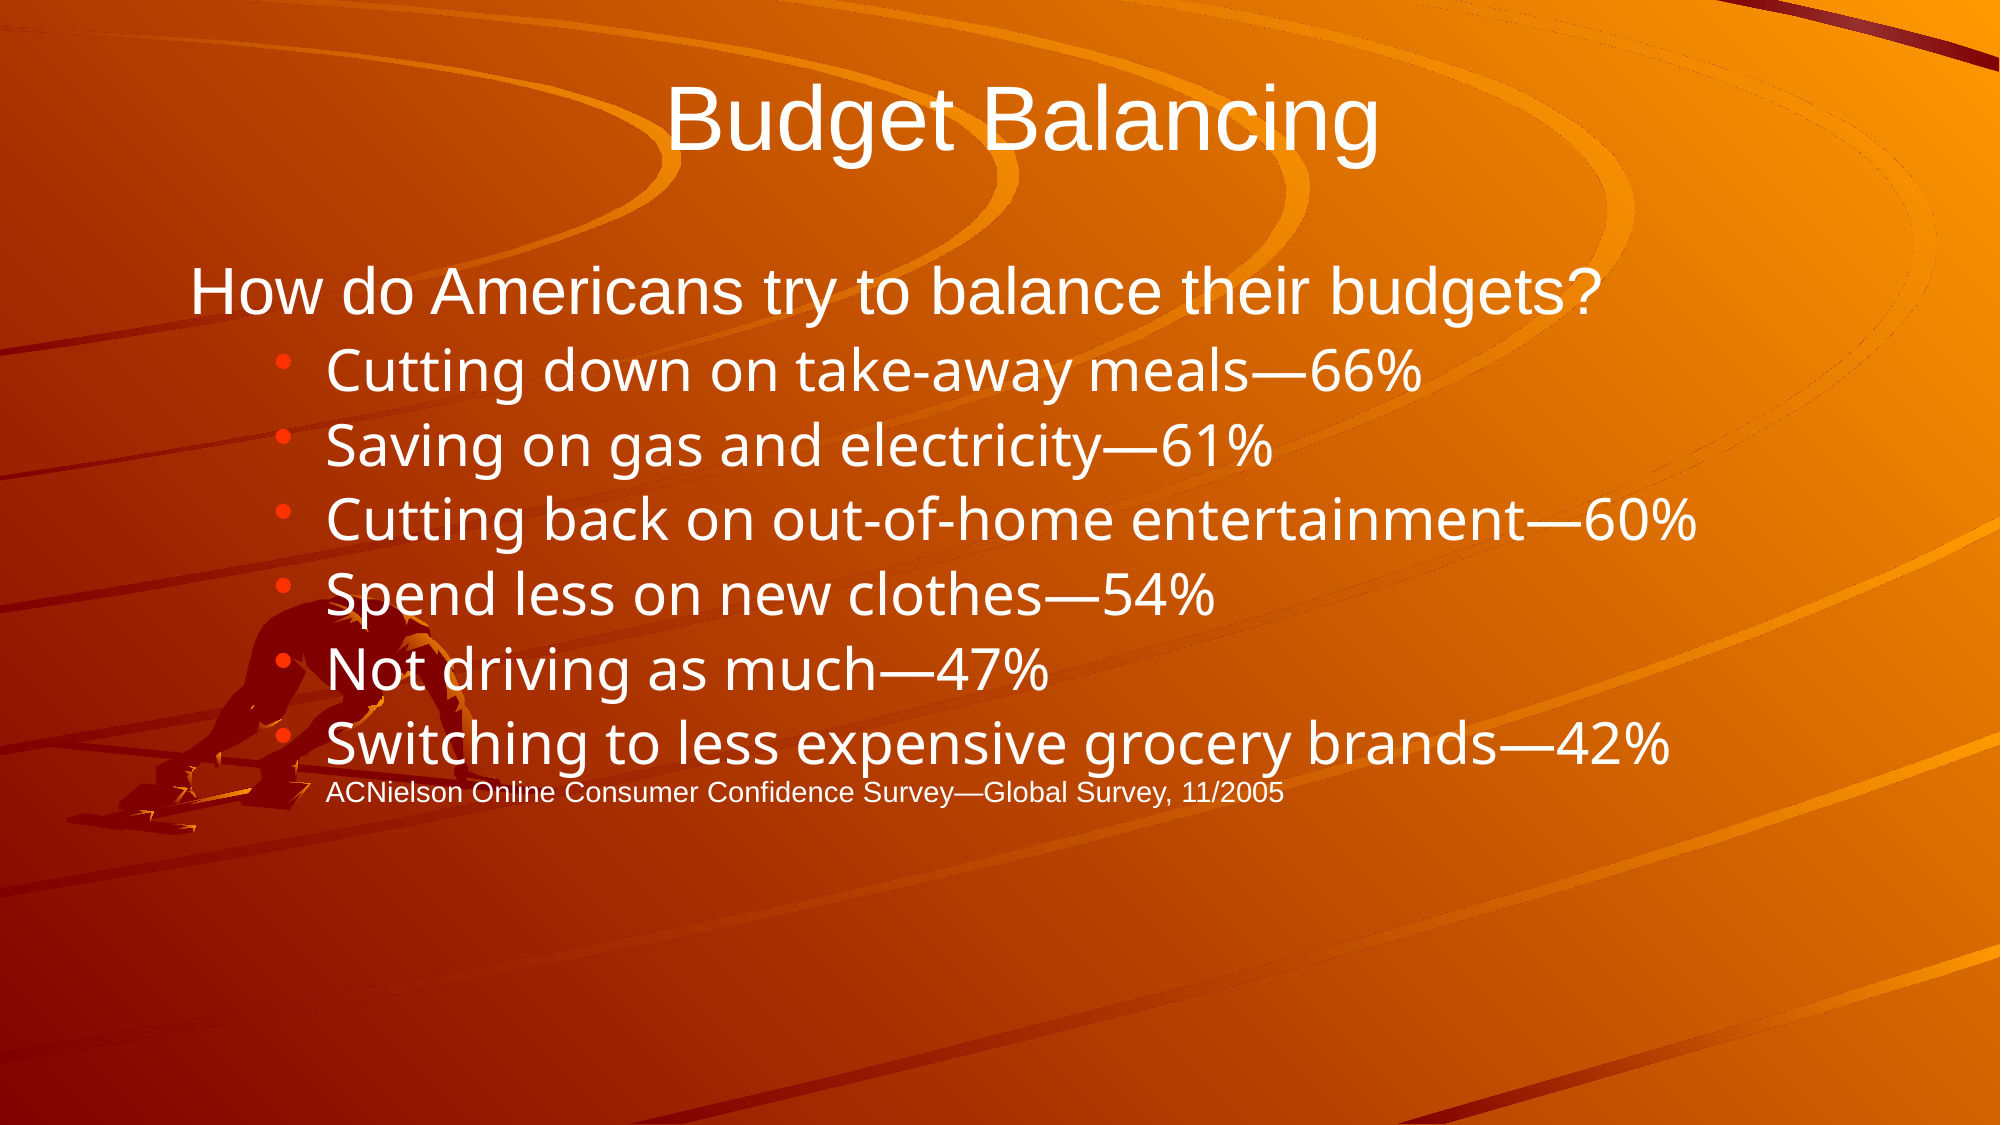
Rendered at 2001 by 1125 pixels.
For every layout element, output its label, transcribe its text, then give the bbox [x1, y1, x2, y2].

title Budget Balancing [386, 32, 1662, 177]
list How do Americans try to balance their budgets? Cutting down on take-away meals—66% Saving on gas and electricity—61% Cutting back on out-of-home entertainment—60% Spend less on new clothes—54% Not driving as much—47% Switching to less expensive grocery brands—42% ACNielson Online Consumer Confidence Survey—Global Survey, 11/2005 [174, 249, 1826, 930]
